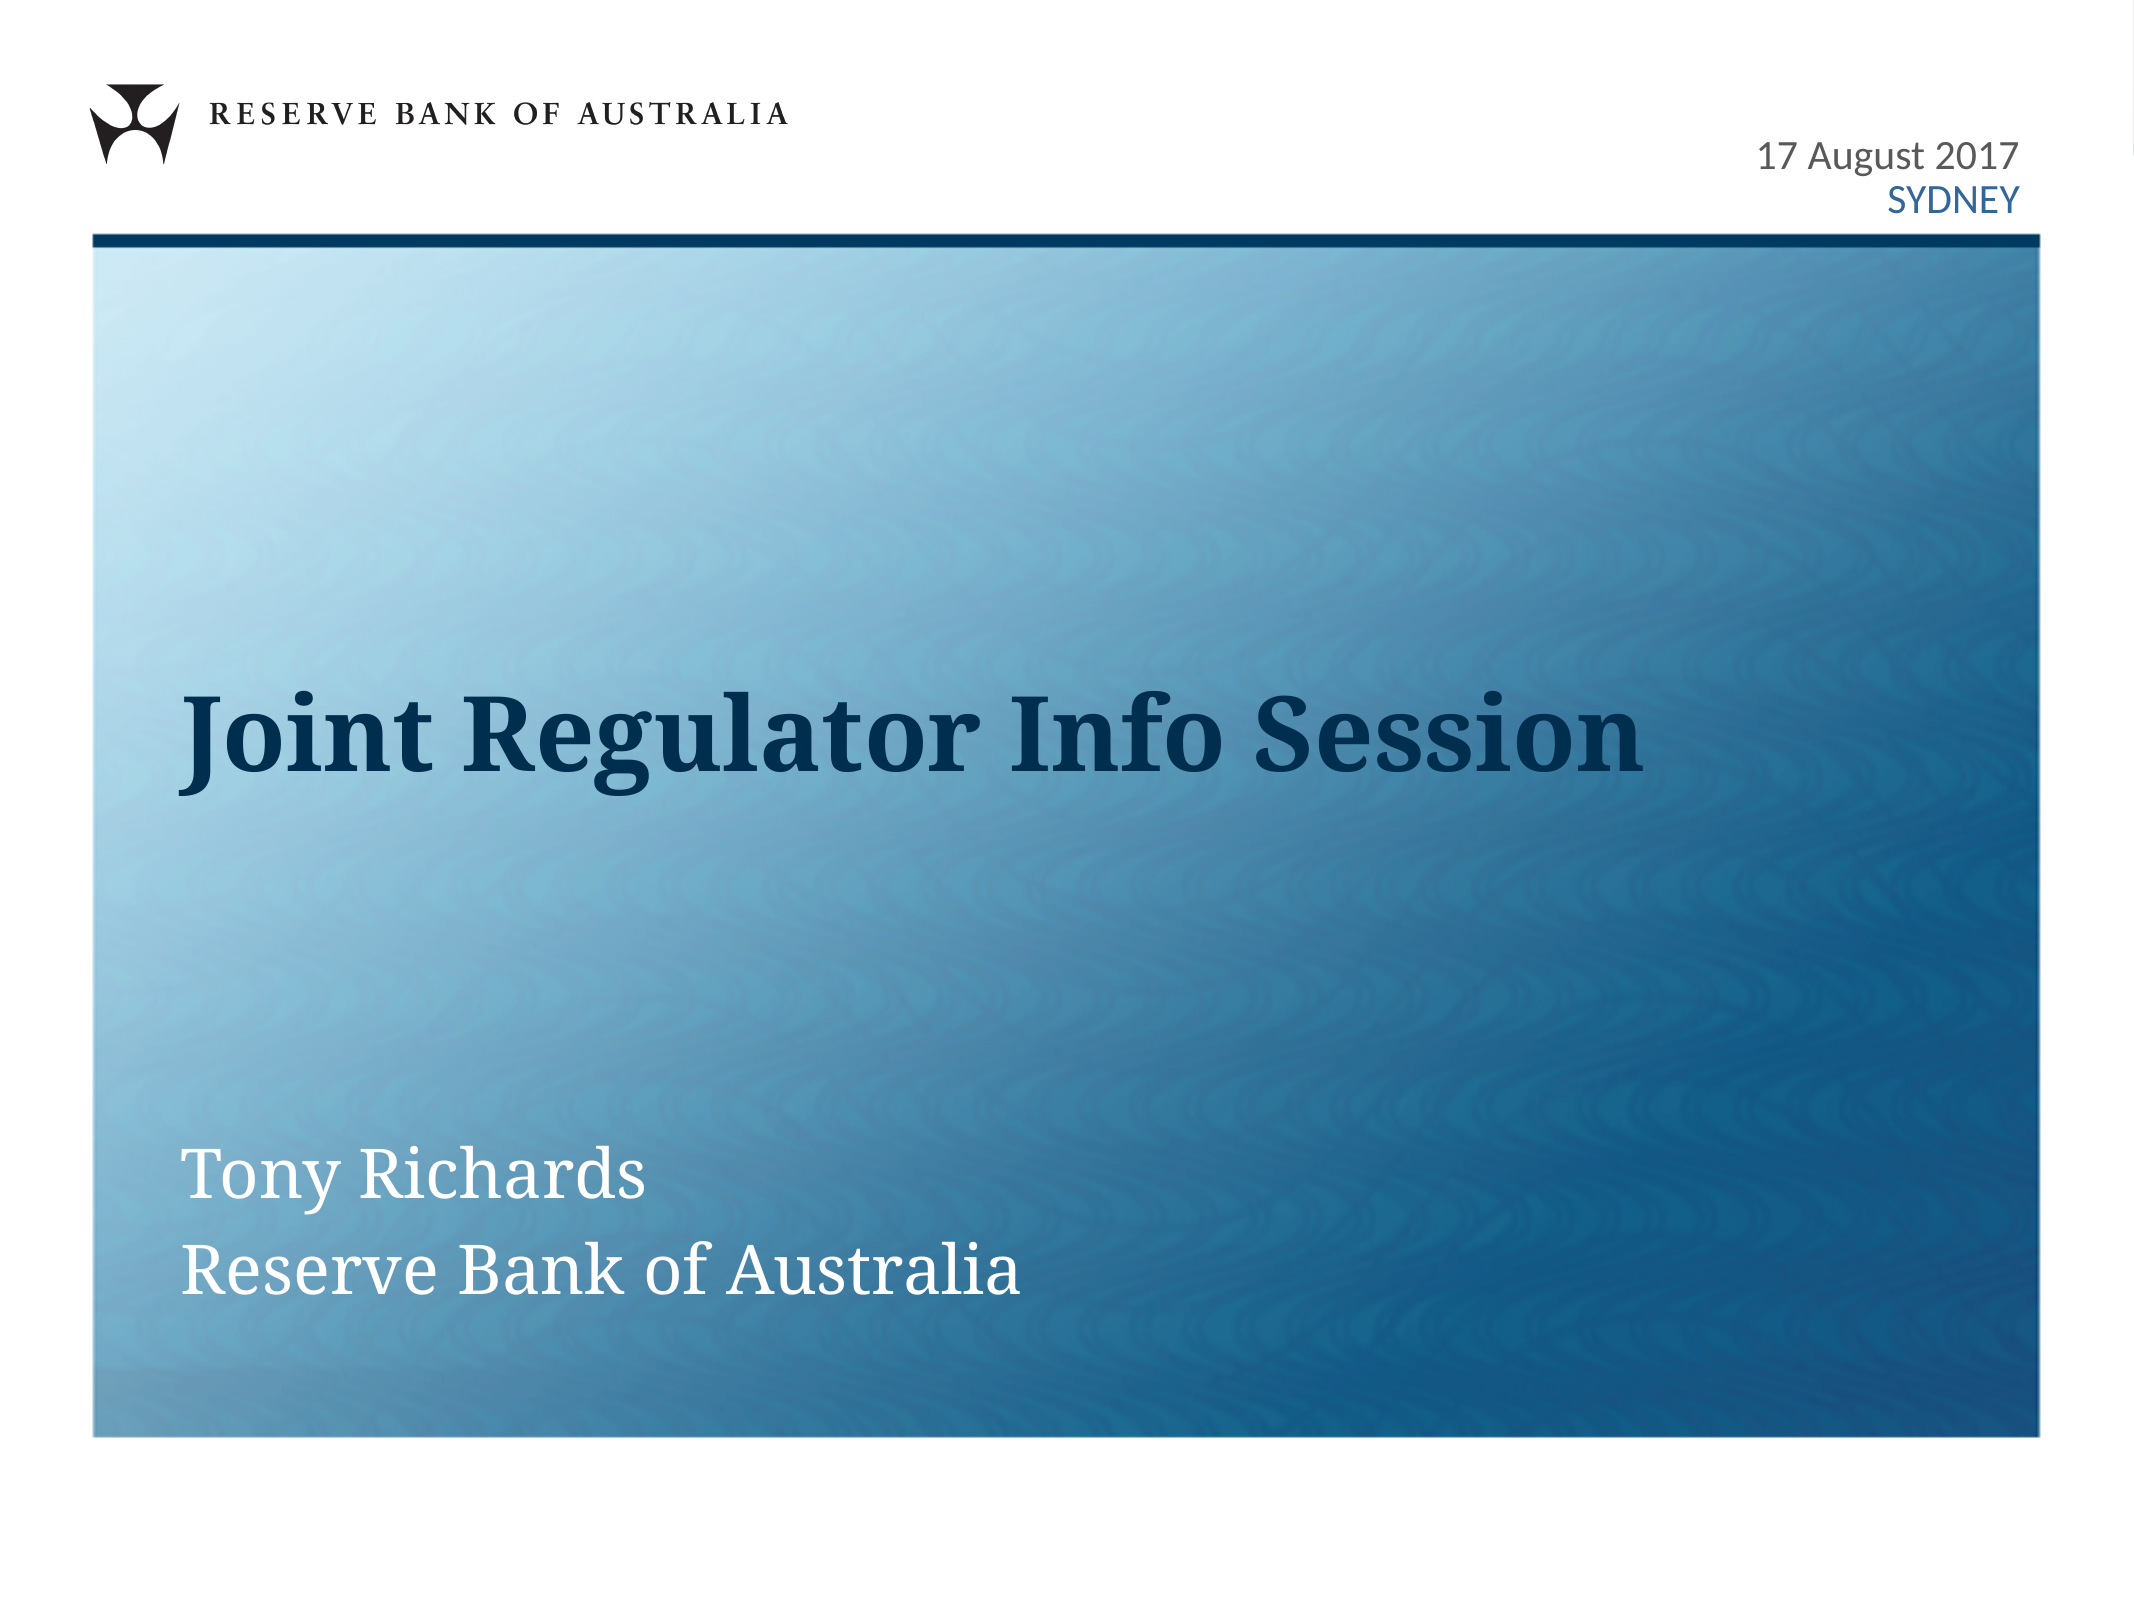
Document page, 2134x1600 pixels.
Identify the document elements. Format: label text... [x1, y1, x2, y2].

title Joint Regulator Info Session [159, 648, 1974, 901]
list SYDNEY [1016, 173, 2042, 217]
list 17 August 2017 [1016, 128, 2042, 173]
picture [0, 0, 2134, 1600]
subtitle Tony Richards Reserve Bank of Australia [159, 1119, 1974, 1355]
